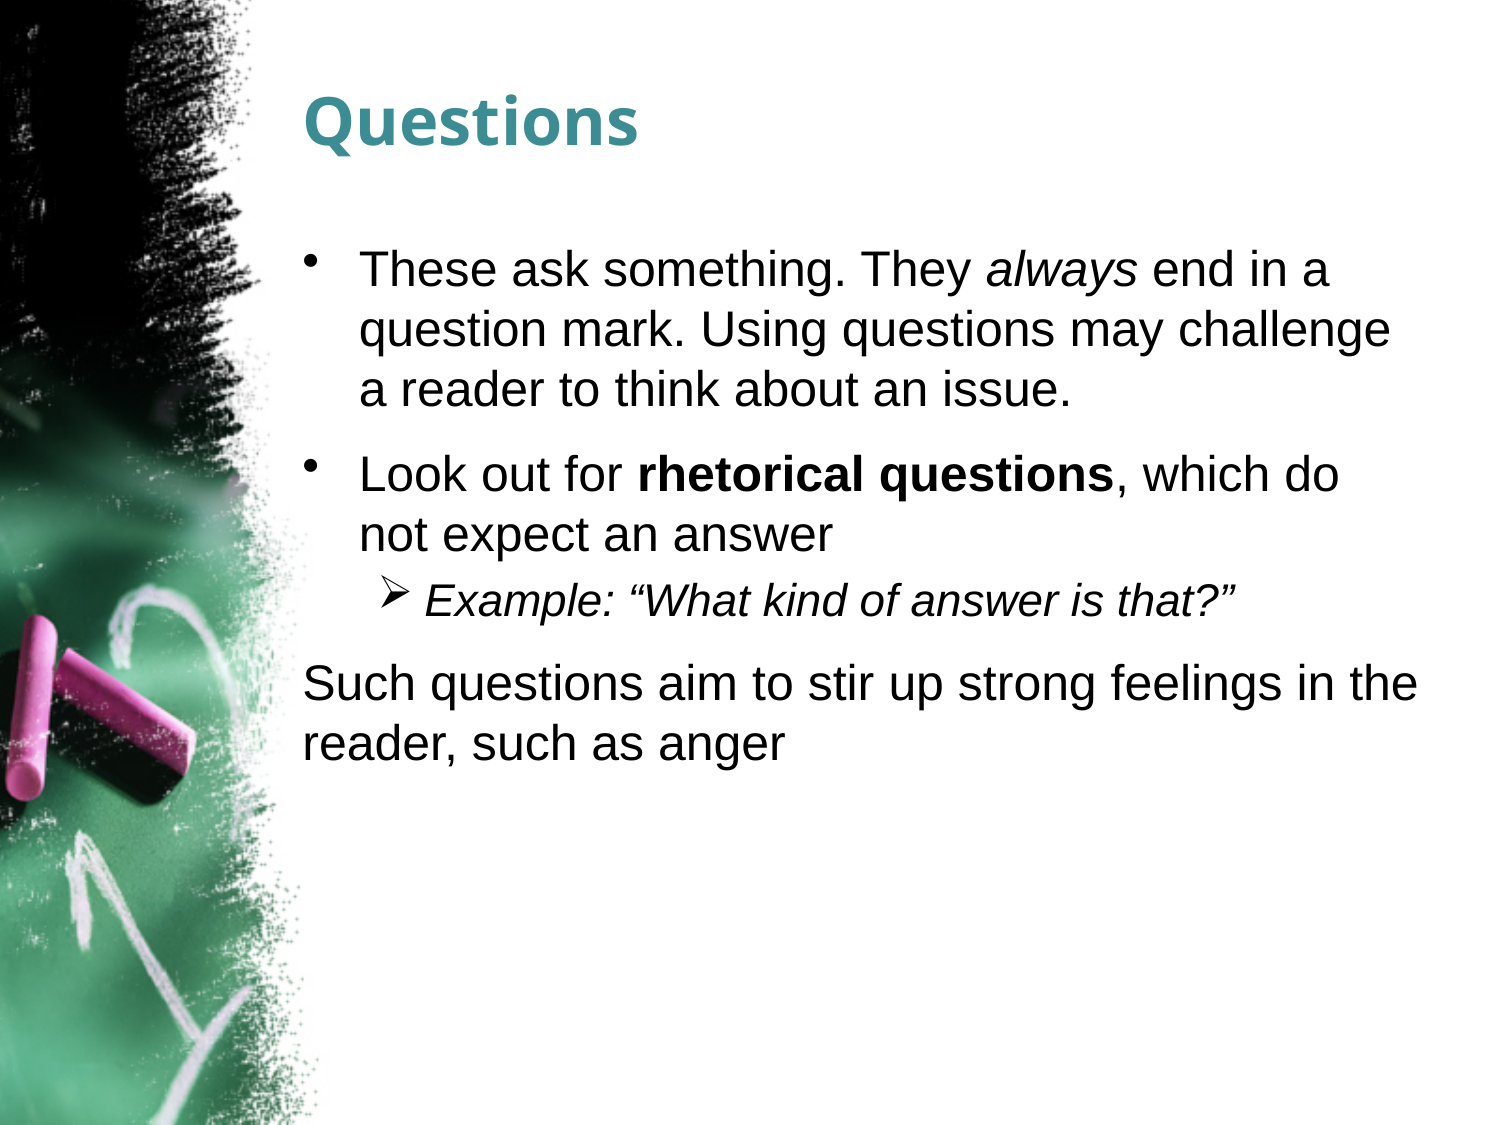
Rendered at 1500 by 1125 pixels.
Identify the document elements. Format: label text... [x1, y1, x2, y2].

list These ask something. They always end in a question mark. Using questions may challenge a reader to think about an issue. Look out for rhetorical questions, which do not expect an answer Example: “What kind of answer is that?” Such questions aim to stir up strong feelings in the reader, such as anger [287, 228, 1438, 979]
picture [0, 0, 1500, 1125]
title Questions [287, 50, 1438, 188]
